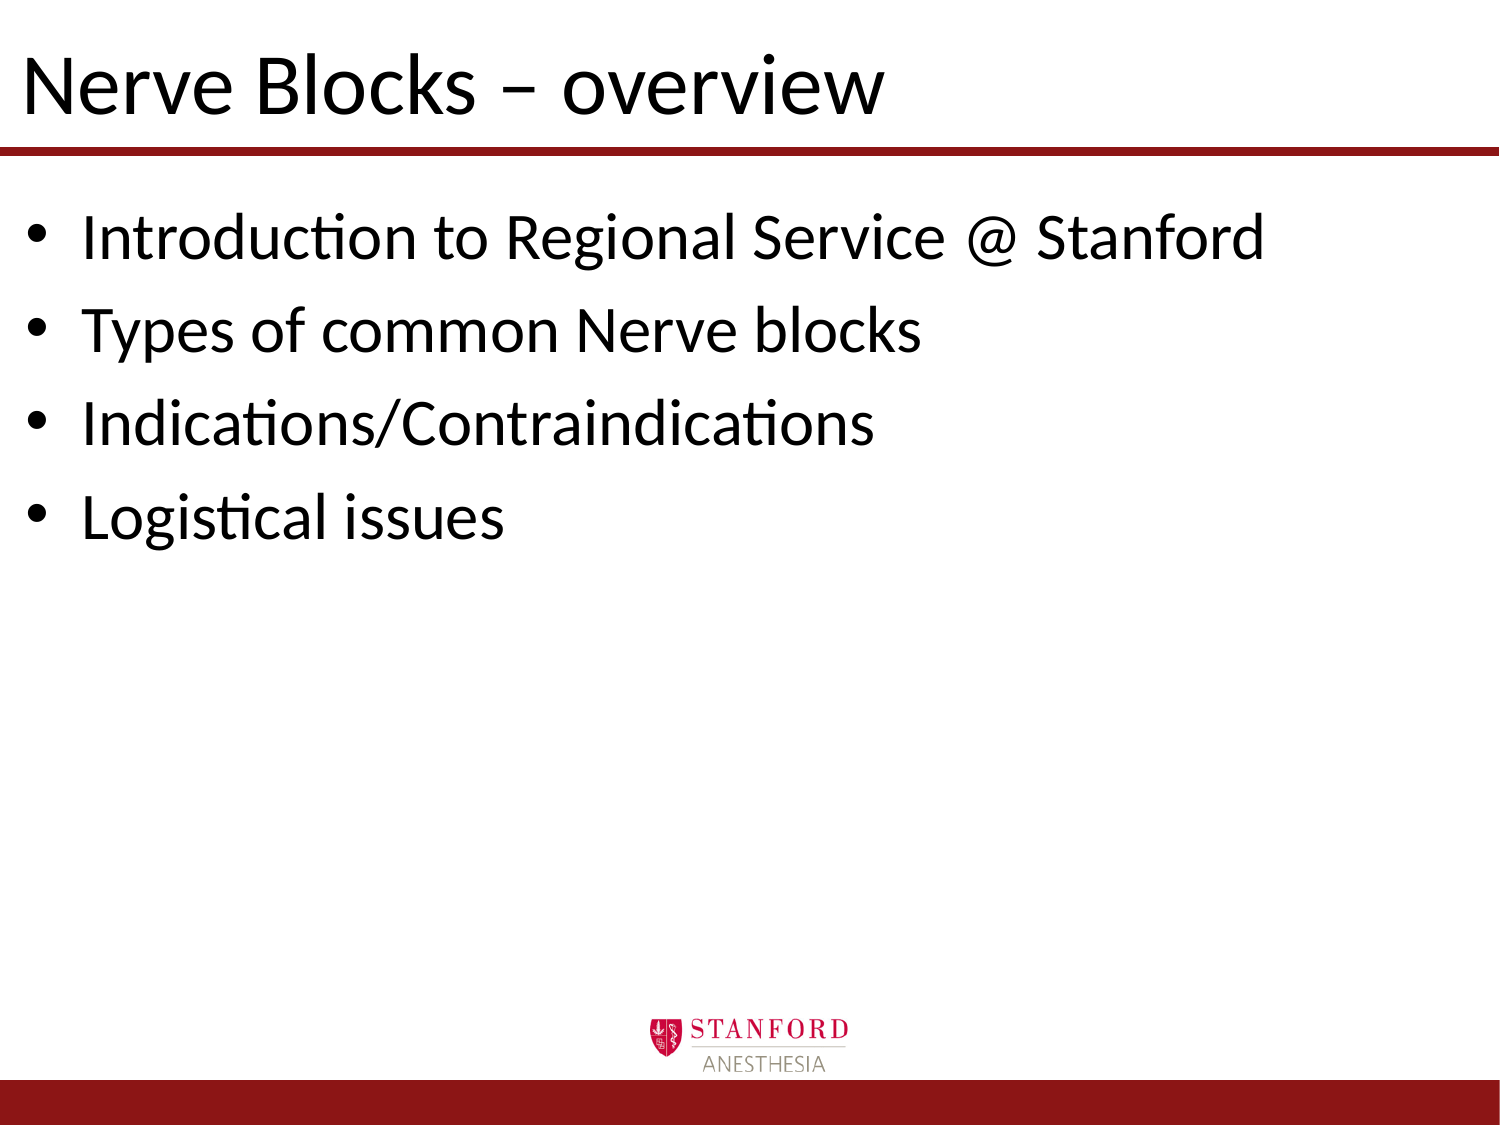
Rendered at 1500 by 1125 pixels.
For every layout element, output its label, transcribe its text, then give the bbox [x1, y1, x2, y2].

picture [648, 1017, 848, 1072]
list Introduction to Regional Service @ Stanford Types of common Nerve blocks Indications/Contraindications Logistical issues [10, 185, 1475, 1000]
title Nerve Blocks – overview [6, 3, 1357, 155]
